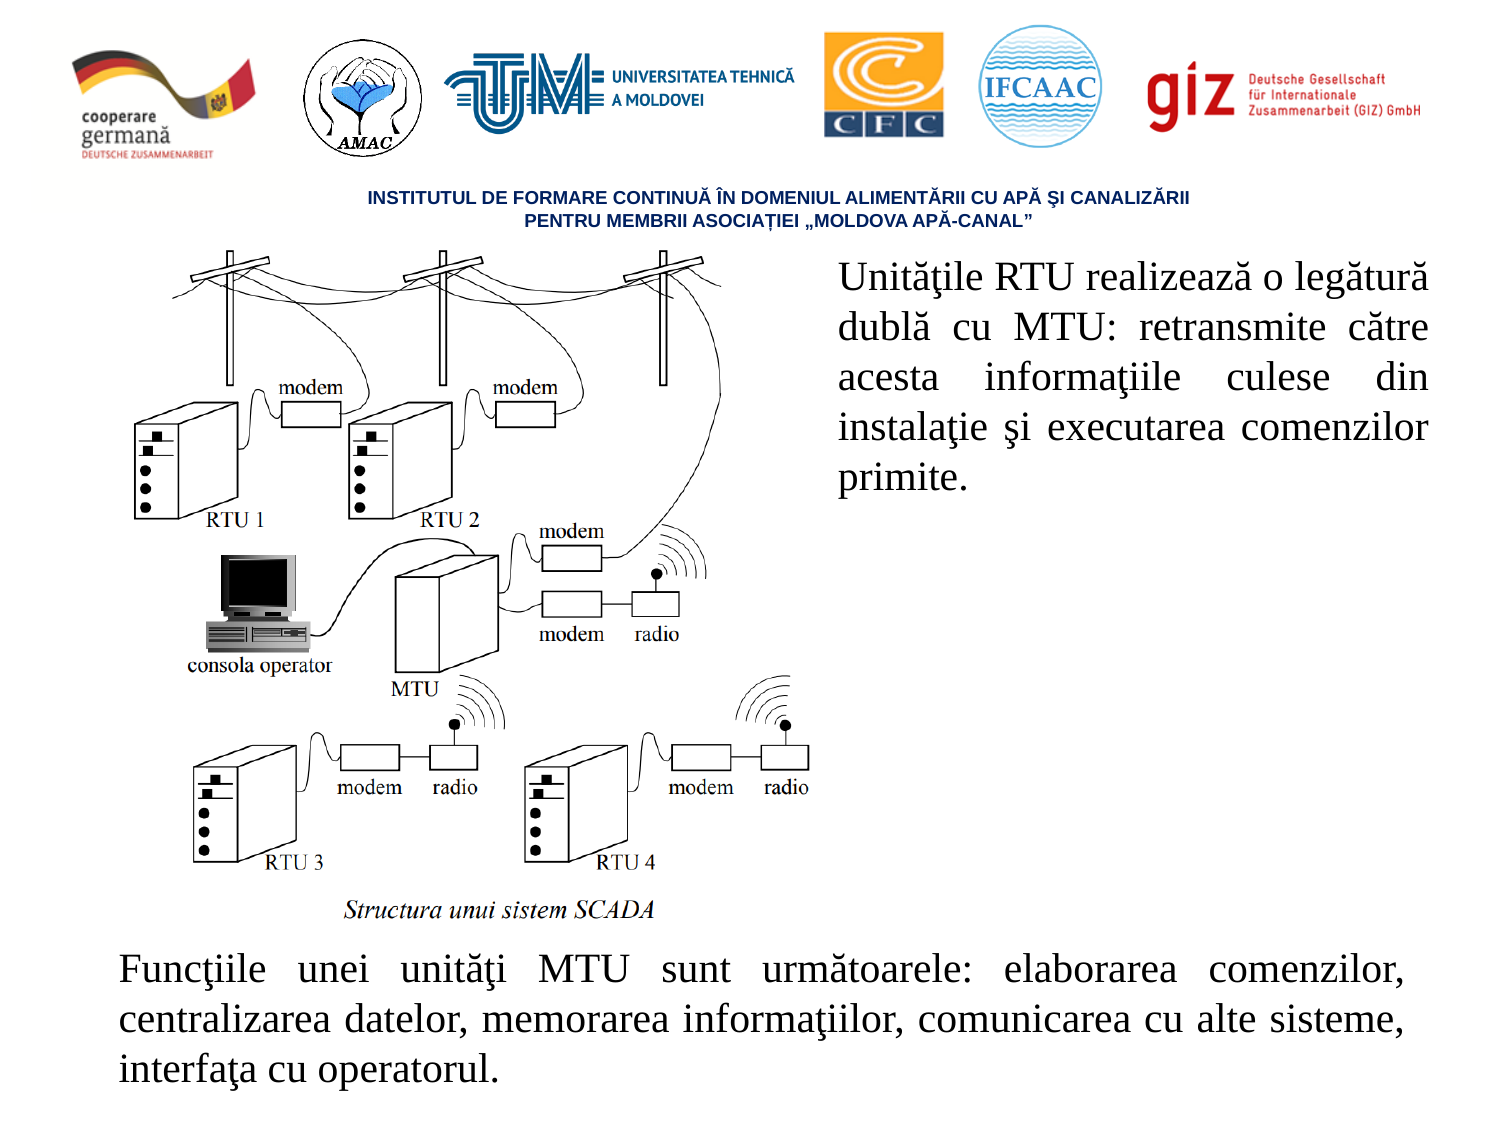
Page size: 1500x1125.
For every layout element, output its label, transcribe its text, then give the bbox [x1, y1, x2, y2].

picture [1136, 55, 1435, 147]
text_box Funcţiile unei unităţi MTU sunt următoarele: elaborarea comenzilor, centralizarea datelor, memorarea informaţiilor, comunicarea cu alte sisteme, interfaţa cu operatorul. [103, 933, 1422, 1099]
picture [822, 23, 948, 149]
picture [434, 47, 800, 140]
picture [31, 7, 300, 213]
text_box Unităţile RTU realizează o legătură dublă cu MTU: retransmite către acesta informaţiile culese din instalaţie şi executarea comenzilor primite. [825, 241, 1445, 507]
picture [112, 241, 824, 934]
picture [970, 16, 1109, 154]
picture [303, 38, 422, 158]
text_box INSTITUTUL DE FORMARE CONTINUĂ ÎN DOMENIUL ALIMENTĂRII CU APĂ ŞI CANALIZĂRII PENTRU MEMBRII ASOCIAȚIEI „MOLDOVA APĂ-CANAL” [190, 128, 1366, 239]
